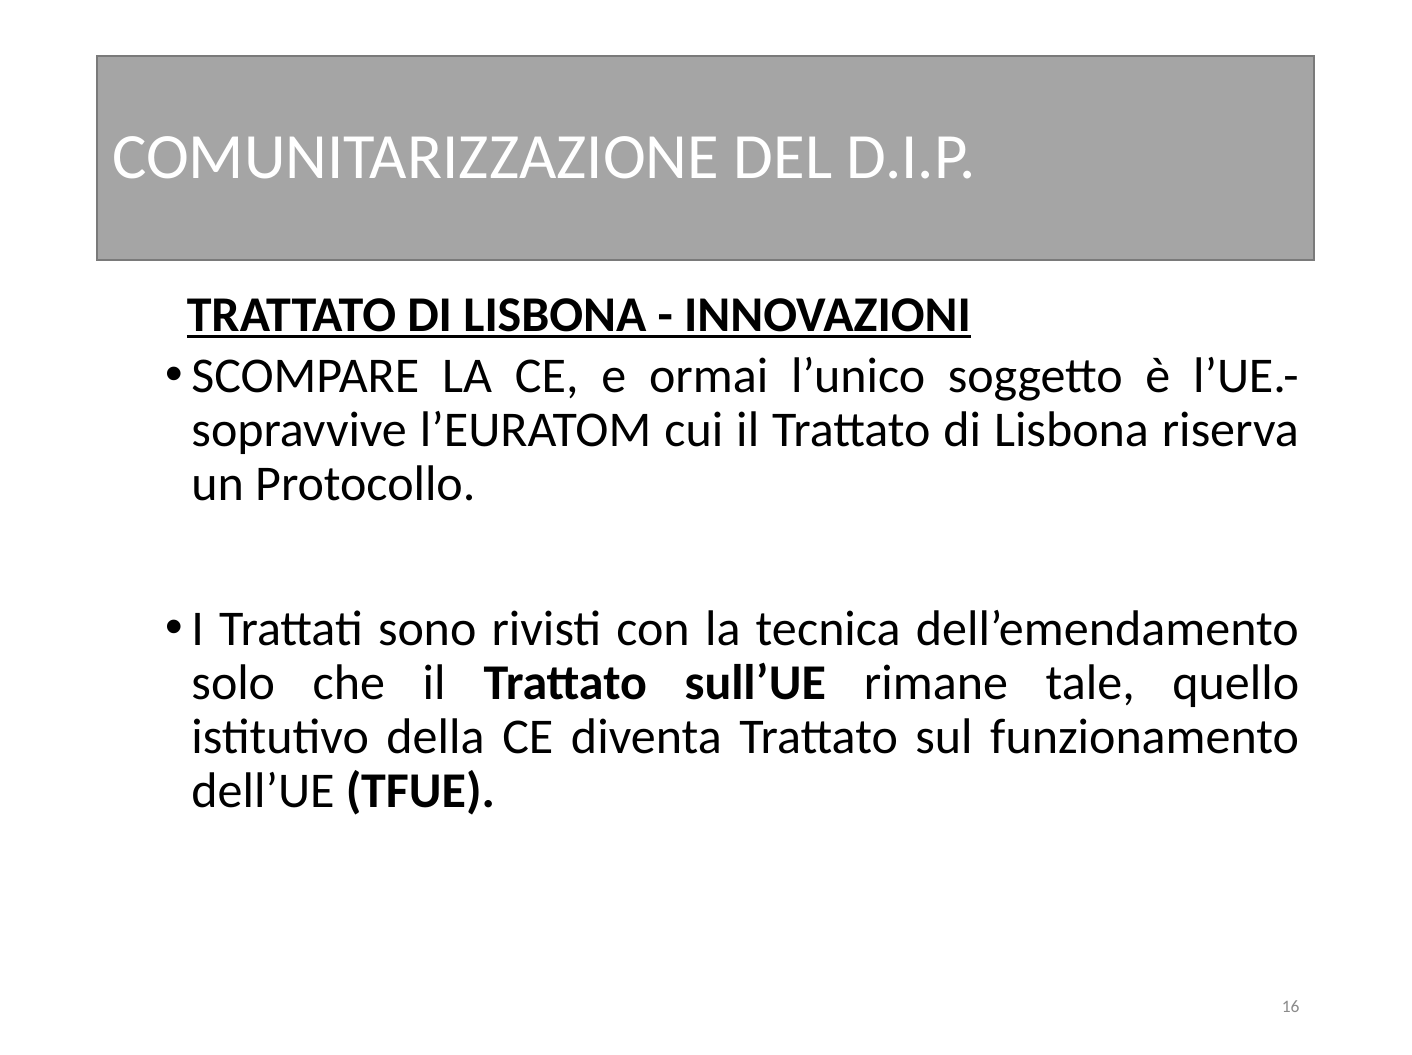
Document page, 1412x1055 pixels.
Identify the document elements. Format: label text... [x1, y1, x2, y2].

list TRATTATO DI LISBONA - INNOVAZIONI SCOMPARE LA CE, e ormai l’unico soggetto è l’UE.- sopravvive l’EURATOM cui il Trattato di Lisbona riserva un Protocollo. I Trattati sono rivisti con la tecnica dell’emendamento solo che il Trattato sull’UE rimane tale, quello istitutivo della CE diventa Trattato sul funzionamento dell’UE (TFUE). [97, 280, 1315, 950]
title COMUNITARIZZAZIONE DEL D.I.P. [96, 55, 1315, 261]
slide_number 16 [996, 977, 1315, 1034]
